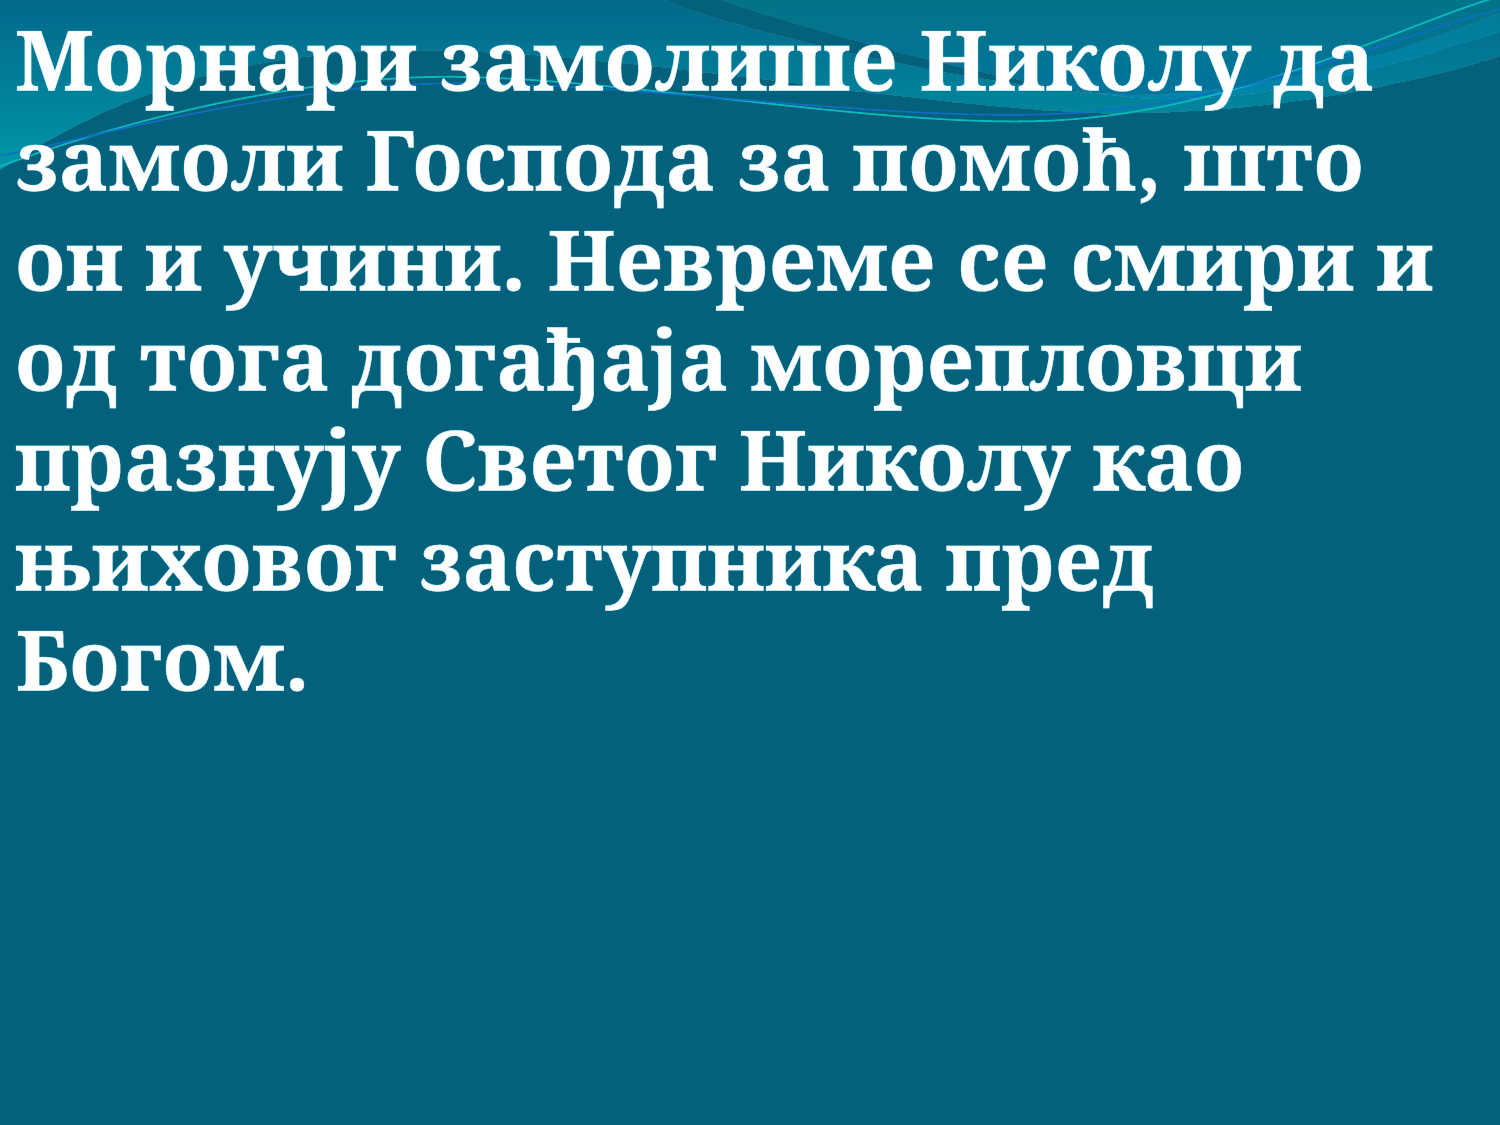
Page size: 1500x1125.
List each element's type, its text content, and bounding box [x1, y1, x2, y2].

text_box Морнари замолише Николу да замоли Господа за помоћ, што он и учини. Невреме се смири и од тога догађаја морепловци празнују Светог Николу као њиховог заступника пред Богом. [0, 0, 1465, 715]
